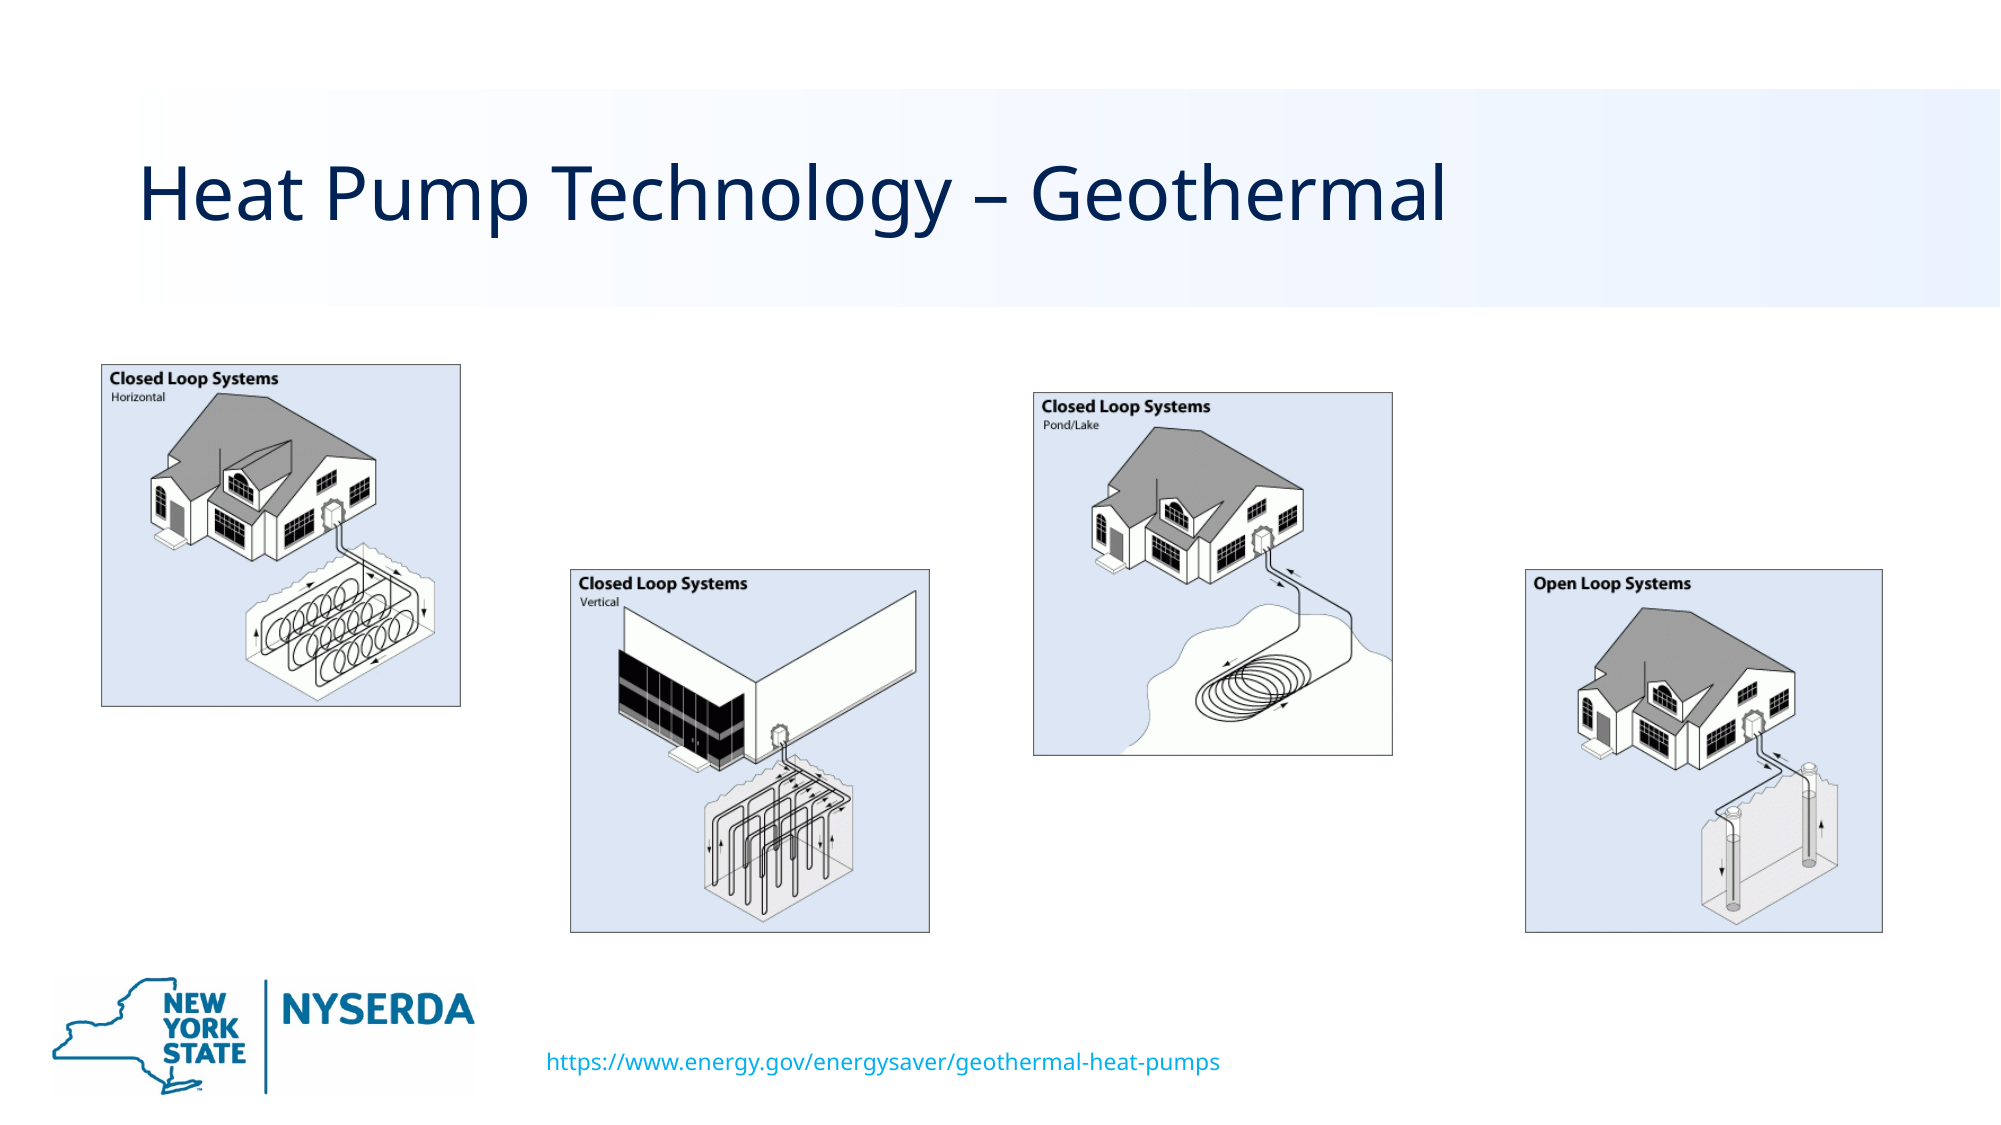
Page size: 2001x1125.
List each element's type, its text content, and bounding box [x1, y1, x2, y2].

picture [1033, 392, 1393, 756]
text_box https://www.energy.gov/energysaver/geothermal-heat-pumps [531, 1039, 1237, 1083]
picture [570, 569, 930, 933]
picture [56, 977, 475, 1095]
picture [52, 977, 170, 1095]
picture [1524, 569, 1883, 933]
text_box [117, 334, 1945, 1069]
title Heat Pump Technology – Geothermal [137, 125, 1863, 267]
picture [101, 364, 461, 707]
picture [456, 1004, 463, 1012]
picture [166, 1083, 193, 1091]
